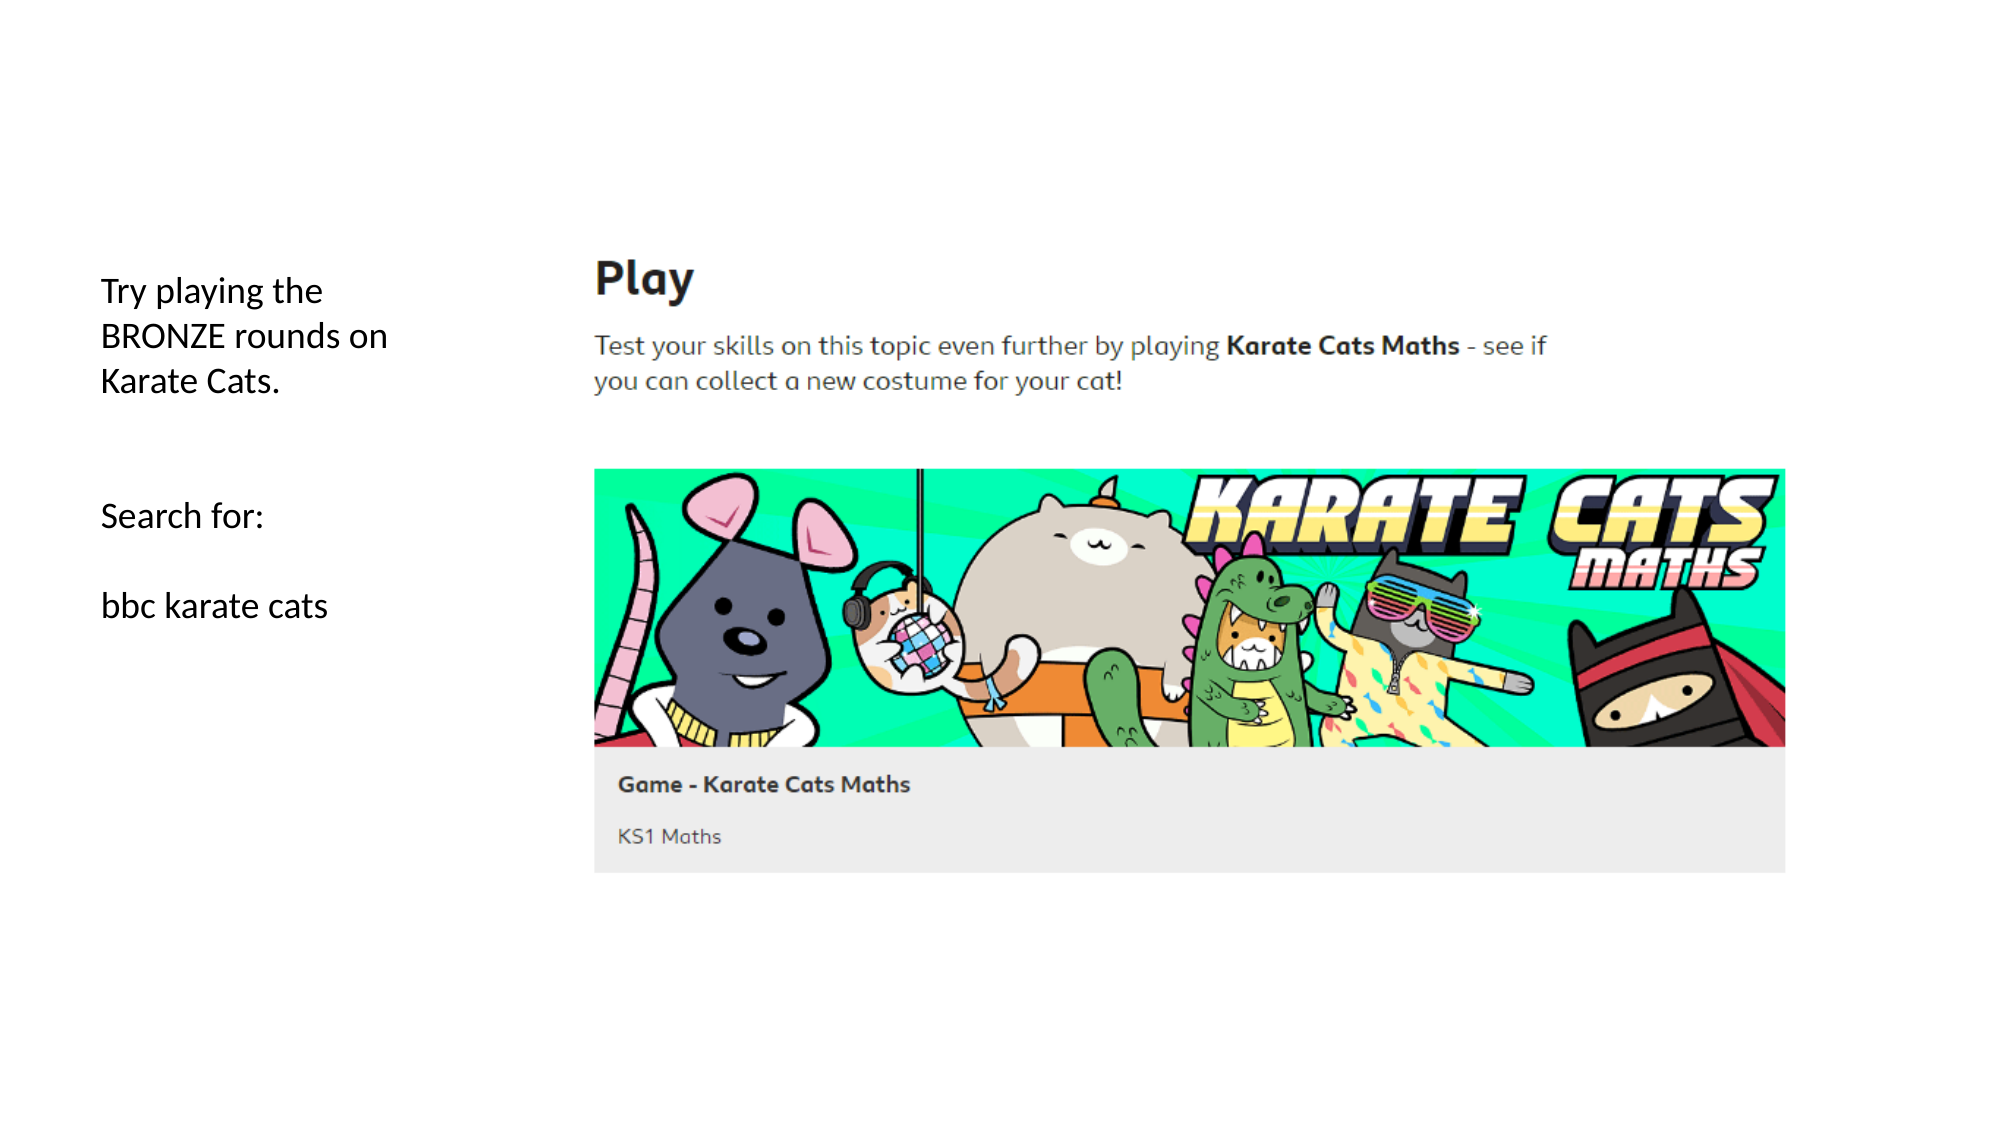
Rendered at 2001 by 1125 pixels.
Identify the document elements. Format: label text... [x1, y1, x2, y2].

picture [502, 221, 1884, 903]
text_box Try playing the BRONZE rounds on Karate Cats. Search for: bbc karate cats [86, 258, 461, 633]
